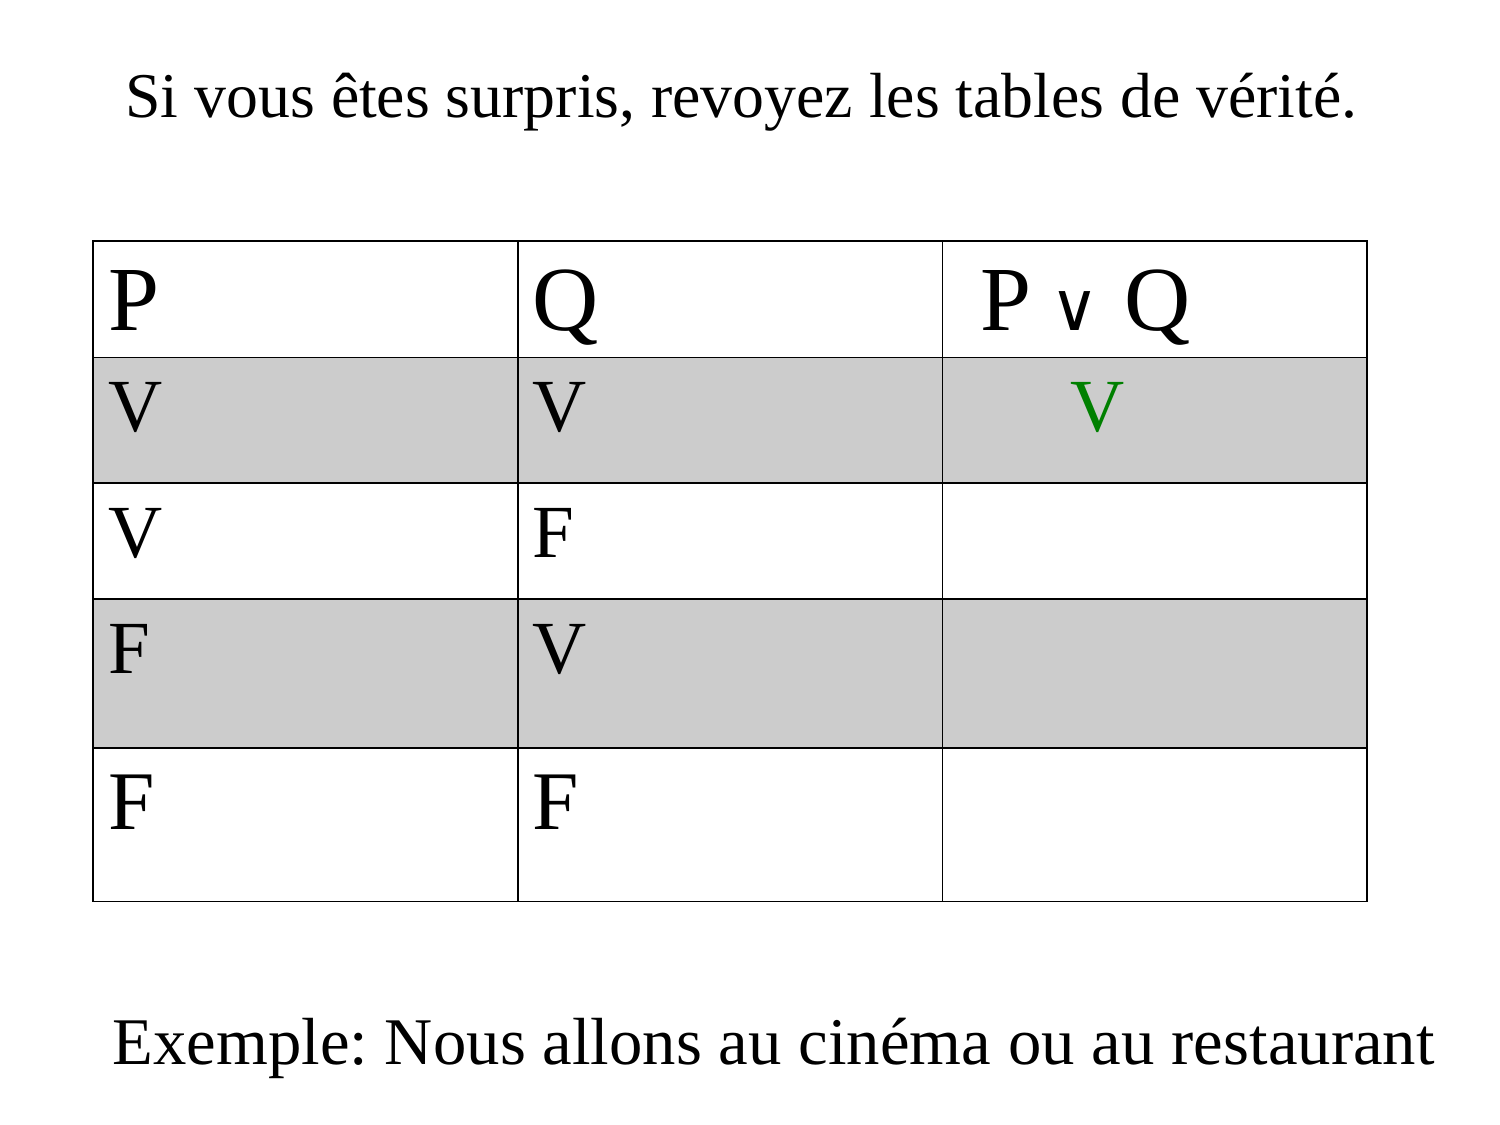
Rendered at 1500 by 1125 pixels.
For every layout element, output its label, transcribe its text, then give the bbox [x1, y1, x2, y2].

table_cell F [519, 484, 942, 598]
table_cell F [519, 749, 942, 901]
table_cell [943, 749, 1366, 901]
table_header Q [519, 242, 942, 357]
table_cell V [519, 600, 942, 747]
table_header P [94, 242, 517, 357]
table_header P ∨ Q [943, 242, 1366, 357]
text_box Exemple: Nous allons au cinéma ou au restaurant [97, 990, 1453, 1086]
table_cell V [94, 358, 517, 482]
table_cell [943, 484, 1366, 598]
table_cell V [943, 358, 1366, 482]
table_cell V [519, 358, 942, 482]
table_cell F [94, 600, 517, 747]
table_cell [943, 600, 1366, 747]
table_cell F [94, 749, 517, 901]
title Si vous êtes surpris, revoyez les tables de vérité. [75, 45, 1425, 233]
table_cell V [94, 484, 517, 598]
list [75, 262, 1425, 914]
